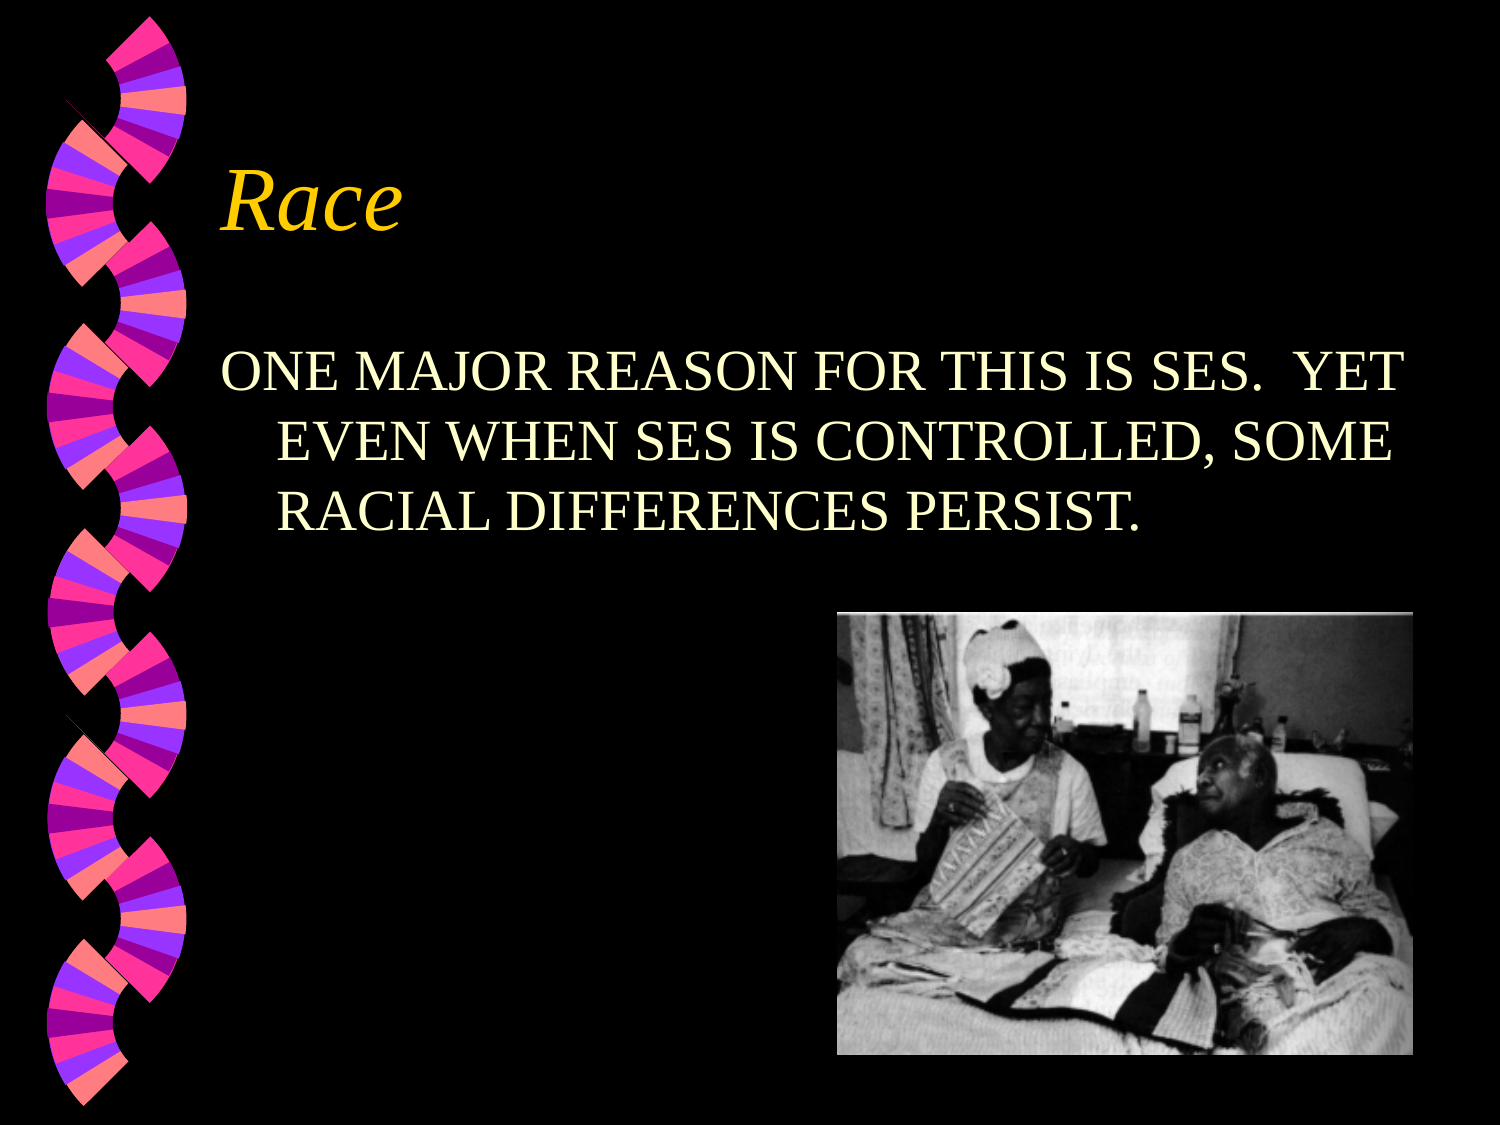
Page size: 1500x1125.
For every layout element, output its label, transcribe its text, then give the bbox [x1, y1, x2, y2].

picture [837, 612, 1413, 1055]
title Race [205, 99, 1481, 288]
list ONE MAJOR REASON FOR THIS IS SES. YET EVEN WHEN SES IS CONTROLLED, SOME RACIAL DIFFERENCES PERSIST. [205, 324, 1481, 1001]
